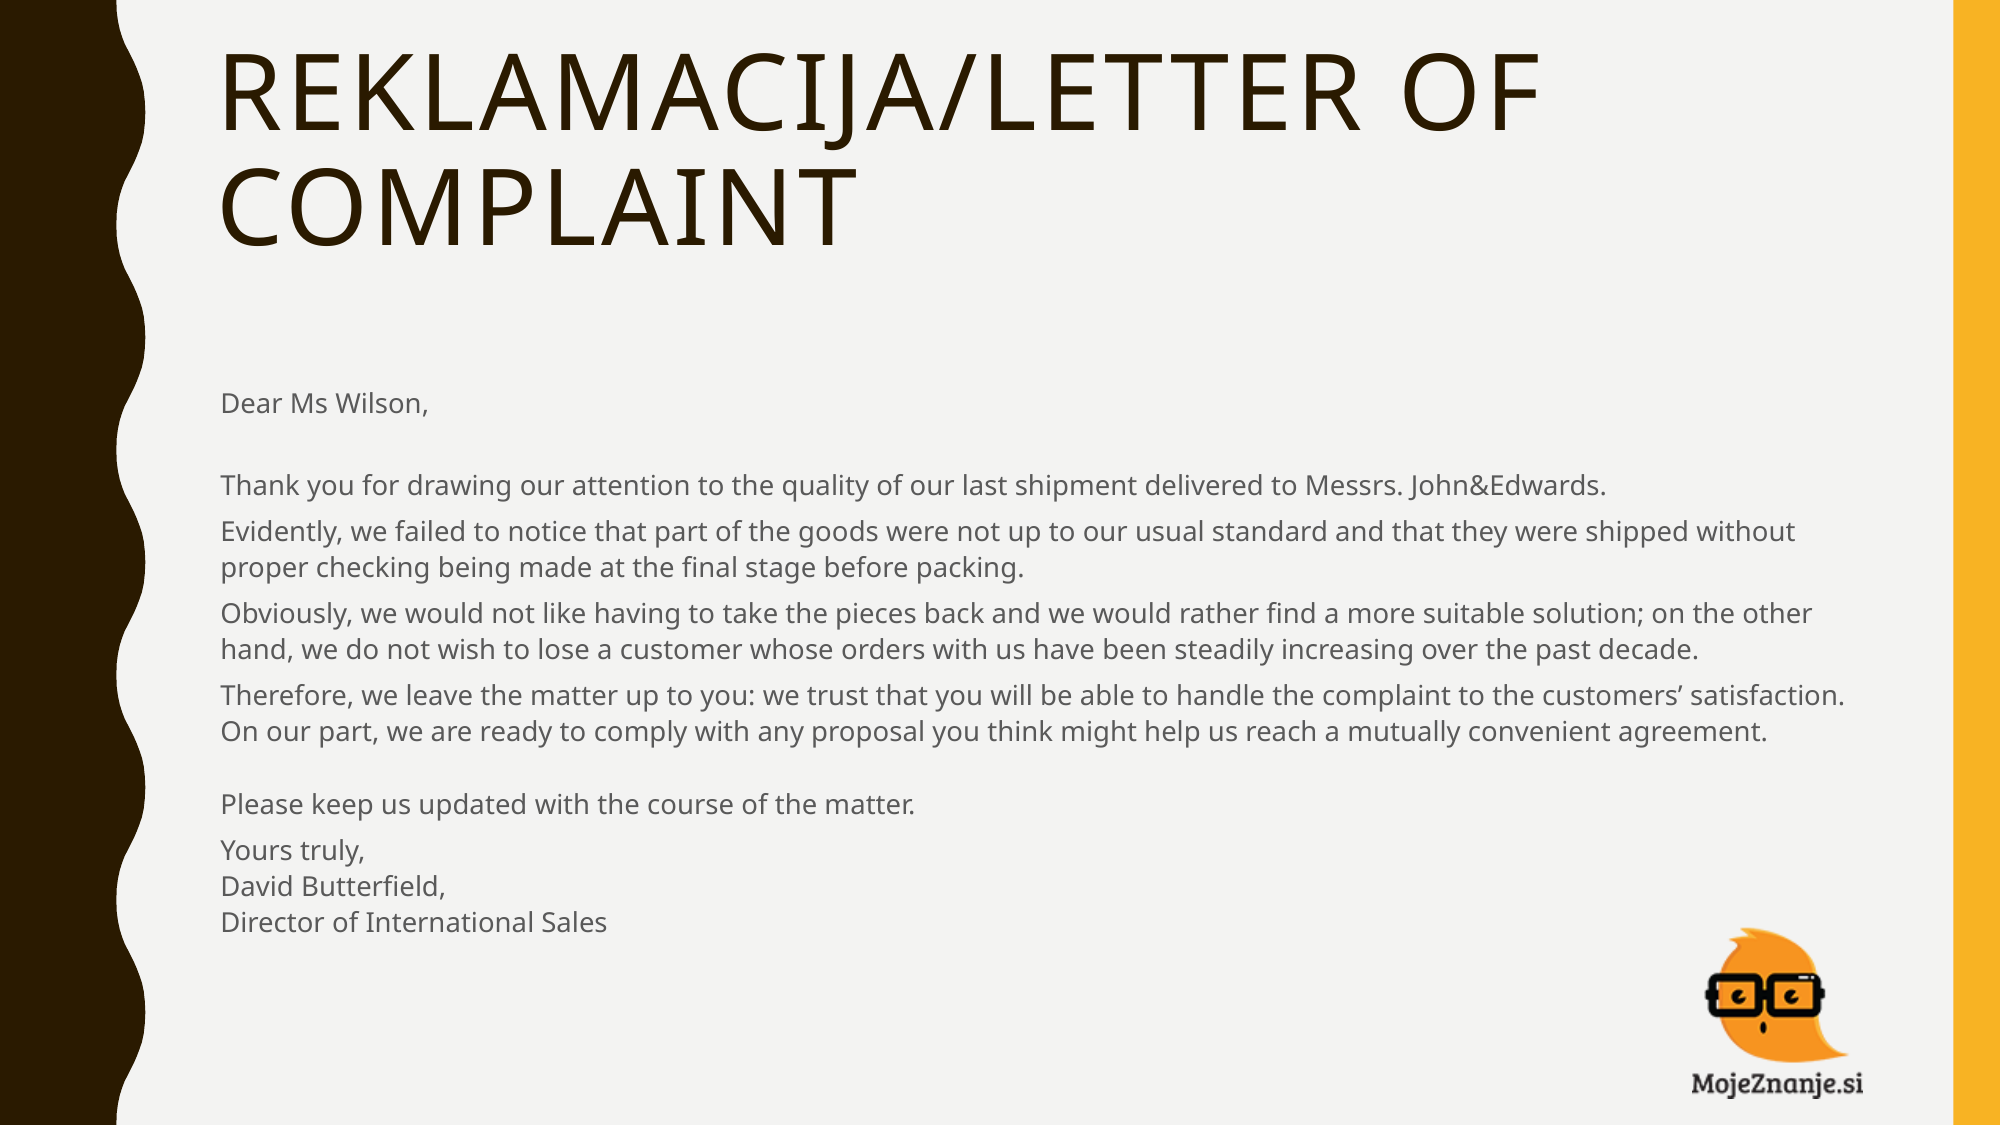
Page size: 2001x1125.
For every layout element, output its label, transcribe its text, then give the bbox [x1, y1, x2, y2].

list Dear Ms Wilson, Thank you for drawing our attention to the quality of our last shipment delivered to Messrs. John&Edwards. Evidently, we failed to notice that part of the goods were not up to our usual standard and that they were shipped without proper checking being made at the final stage before packing. Obviously, we would not like having to take the pieces back and we would rather find a more suitable solution; on the other hand, we do not wish to lose a customer whose orders with us have been steadily increasing over the past decade. Therefore, we leave the matter up to you: we trust that you will be able to handle the complaint to the customers’ satisfaction. On our part, we are ready to comply with any proposal you think might help us reach a mutually convenient agreement. Please keep us updated with the course of the matter. Yours truly, David Butterfield, Director of International Sales [205, 375, 1875, 965]
title REKLAMACIJA/LETTER OF COMPLAINT [201, 31, 1872, 277]
picture [1692, 965, 1863, 1099]
